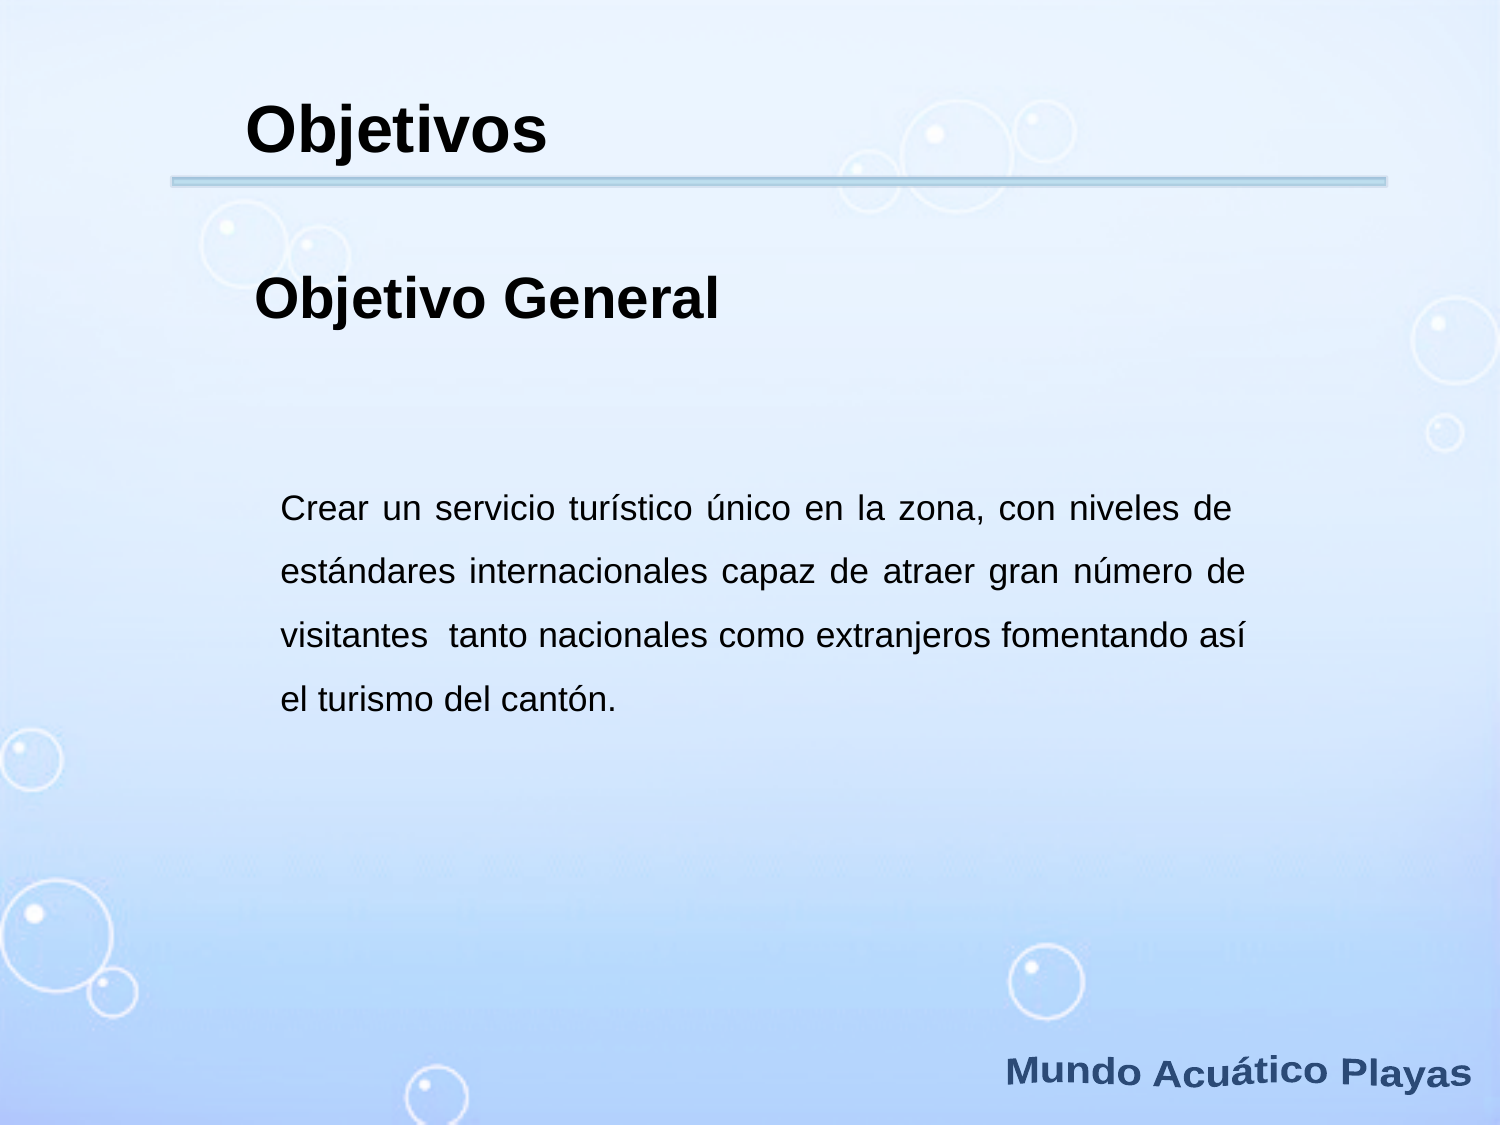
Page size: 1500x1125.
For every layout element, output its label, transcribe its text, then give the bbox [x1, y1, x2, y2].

text_box Objetivos [230, 78, 617, 173]
text_box [170, 175, 1388, 188]
text_box Crear un servicio turístico único en la zona, con niveles de estándares internacionales capaz de atraer gran número de visitantes tanto nacionales como extranjeros fomentando así el turismo del cantón. [265, 456, 1262, 769]
text_box Objetivo General [223, 252, 845, 338]
picture [0, 0, 1500, 1125]
